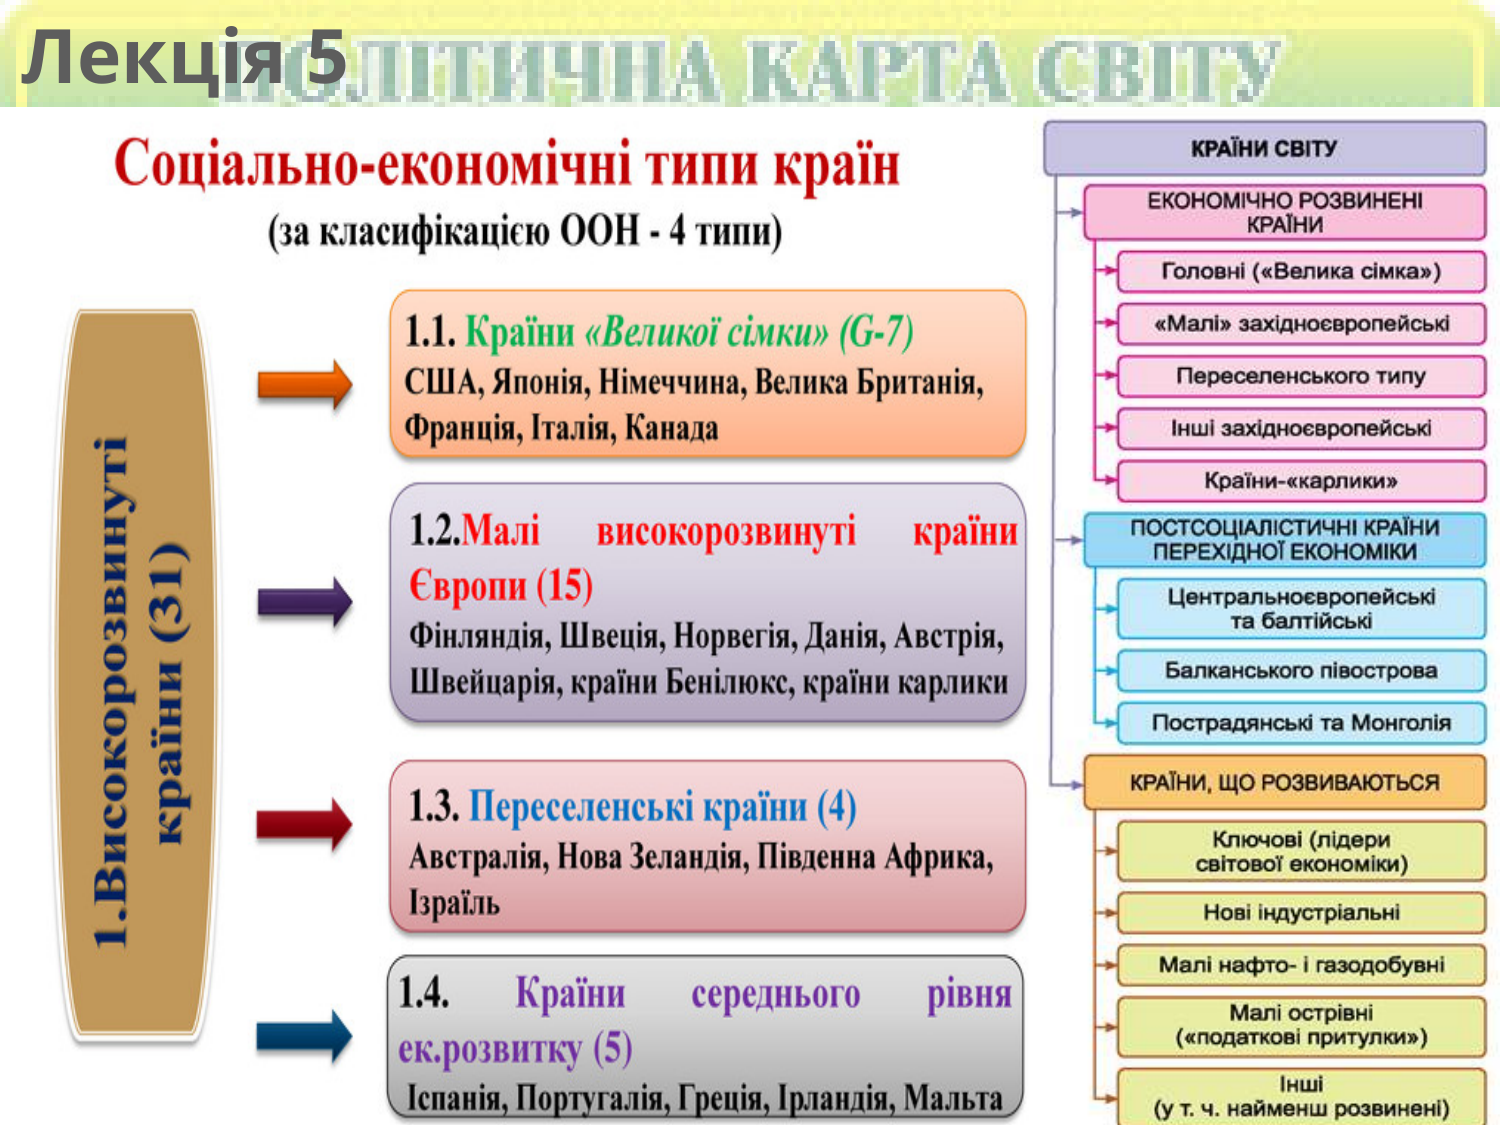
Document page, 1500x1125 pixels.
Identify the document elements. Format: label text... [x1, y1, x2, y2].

picture [0, 107, 1500, 1125]
text_box Лекція 5 [0, 1, 372, 107]
